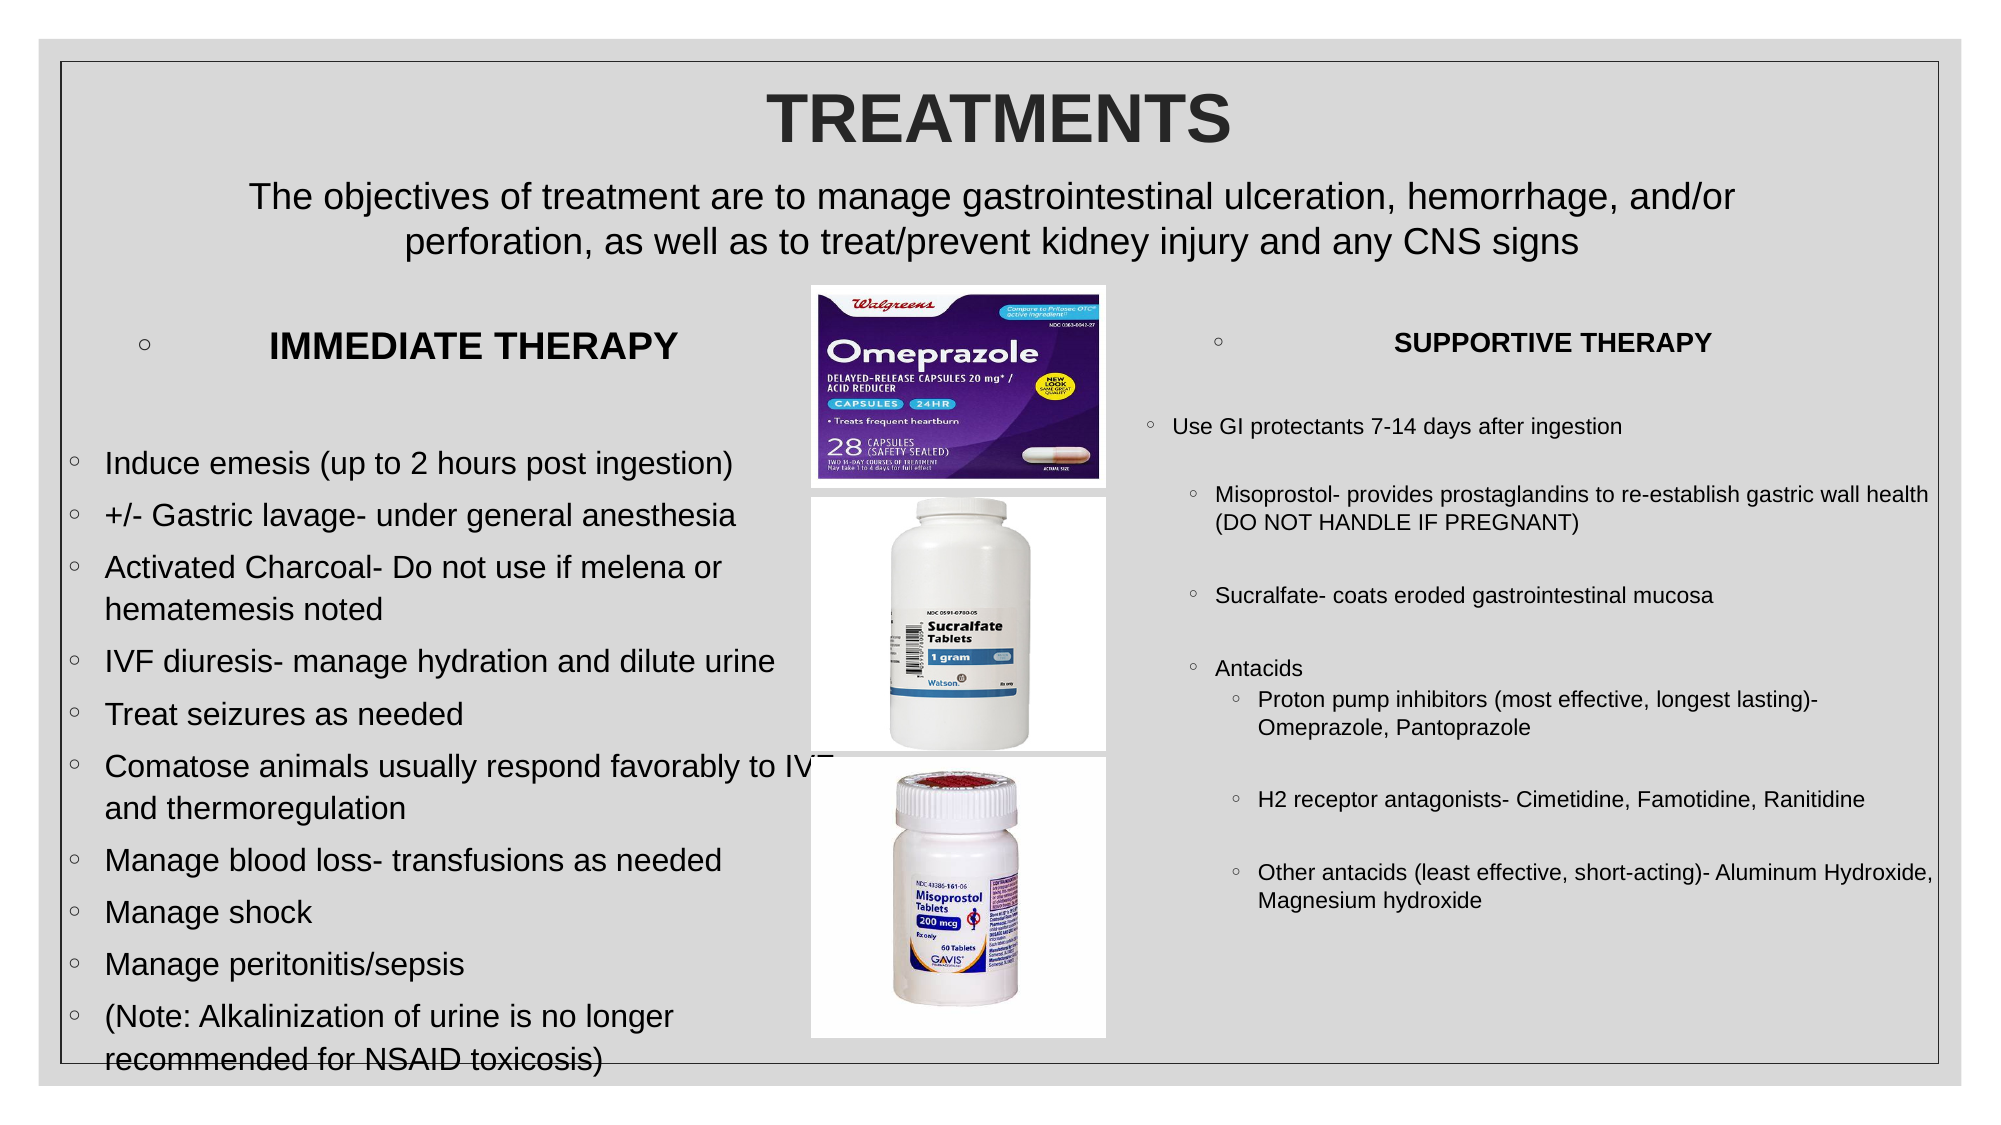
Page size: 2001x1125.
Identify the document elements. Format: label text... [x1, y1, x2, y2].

title TREATMENTS [174, 75, 1825, 165]
picture [811, 757, 1106, 1038]
text_box The objectives of treatment are to manage gastrointestinal ulceration, hemorrhage, and/or perforation, as well as to treat/prevent kidney injury and any CNS signs [174, 164, 1810, 270]
list IMMEDIATE THERAPY Induce emesis (up to 2 hours post ingestion) +/- Gastric lavage- under general anesthesia Activated Charcoal- Do not use if melena or hematemesis noted IVF diuresis- manage hydration and dilute urine Treat seizures as needed Comatose animals usually respond favorably to IVF and thermoregulation Manage blood loss- transfusions as needed Manage shock Manage peritonitis/sepsis (Note: Alkalinization of urine is no longer recommended for NSAID toxicosis) [49, 308, 859, 1088]
picture [811, 285, 1106, 488]
list SUPPORTIVE THERAPY Use GI protectants 7-14 days after ingestion Misoprostol- provides prostaglandins to re-establish gastric wall health (DO NOT HANDLE IF PREGNANT) Sucralfate- coats eroded gastrointestinal mucosa Antacids Proton pump inhibitors (most effective, longest lasting)- Omeprazole, Pantoprazole H2 receptor antagonists- Cimetidine, Famotidine, Ranitidine Other antacids (least effective, short-acting)- Aluminum Hydroxide, Magnesium hydroxide [1128, 313, 1951, 929]
picture [811, 497, 1106, 751]
